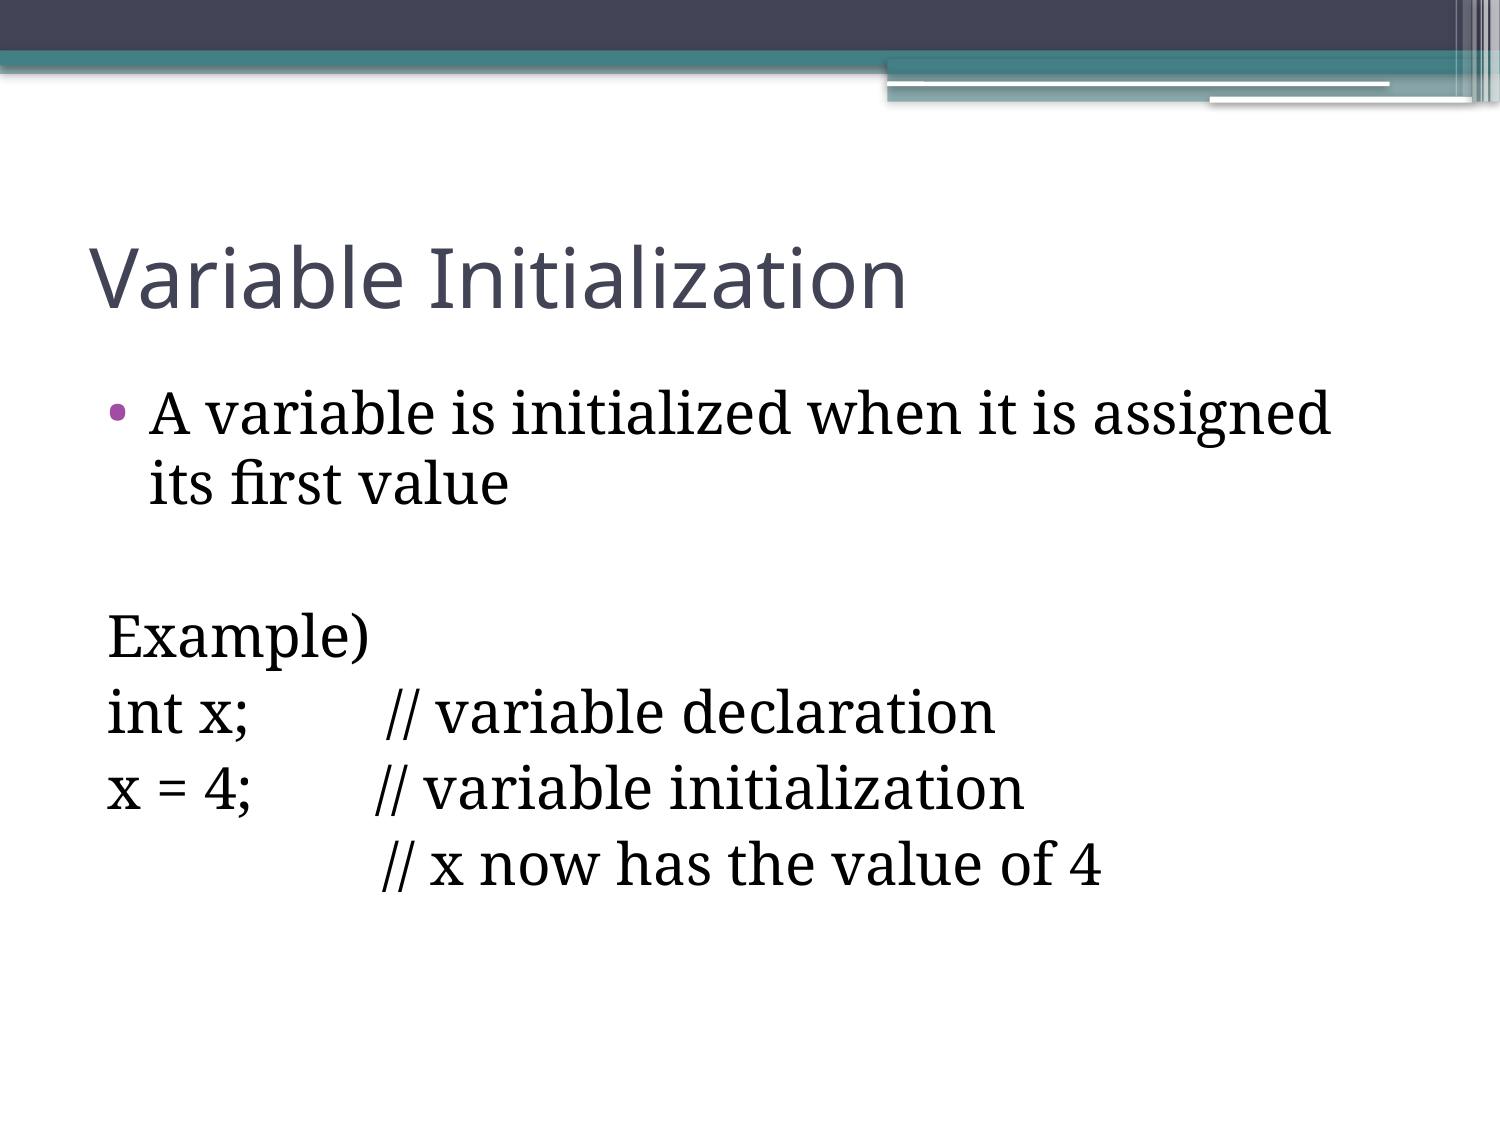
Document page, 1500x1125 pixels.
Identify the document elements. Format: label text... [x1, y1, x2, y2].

title Variable Initialization [75, 187, 1425, 363]
list A variable is initialized when it is assigned its first value Example) int x; // variable declaration x = 4; // variable initialization // x now has the value of 4 [75, 368, 1425, 1079]
